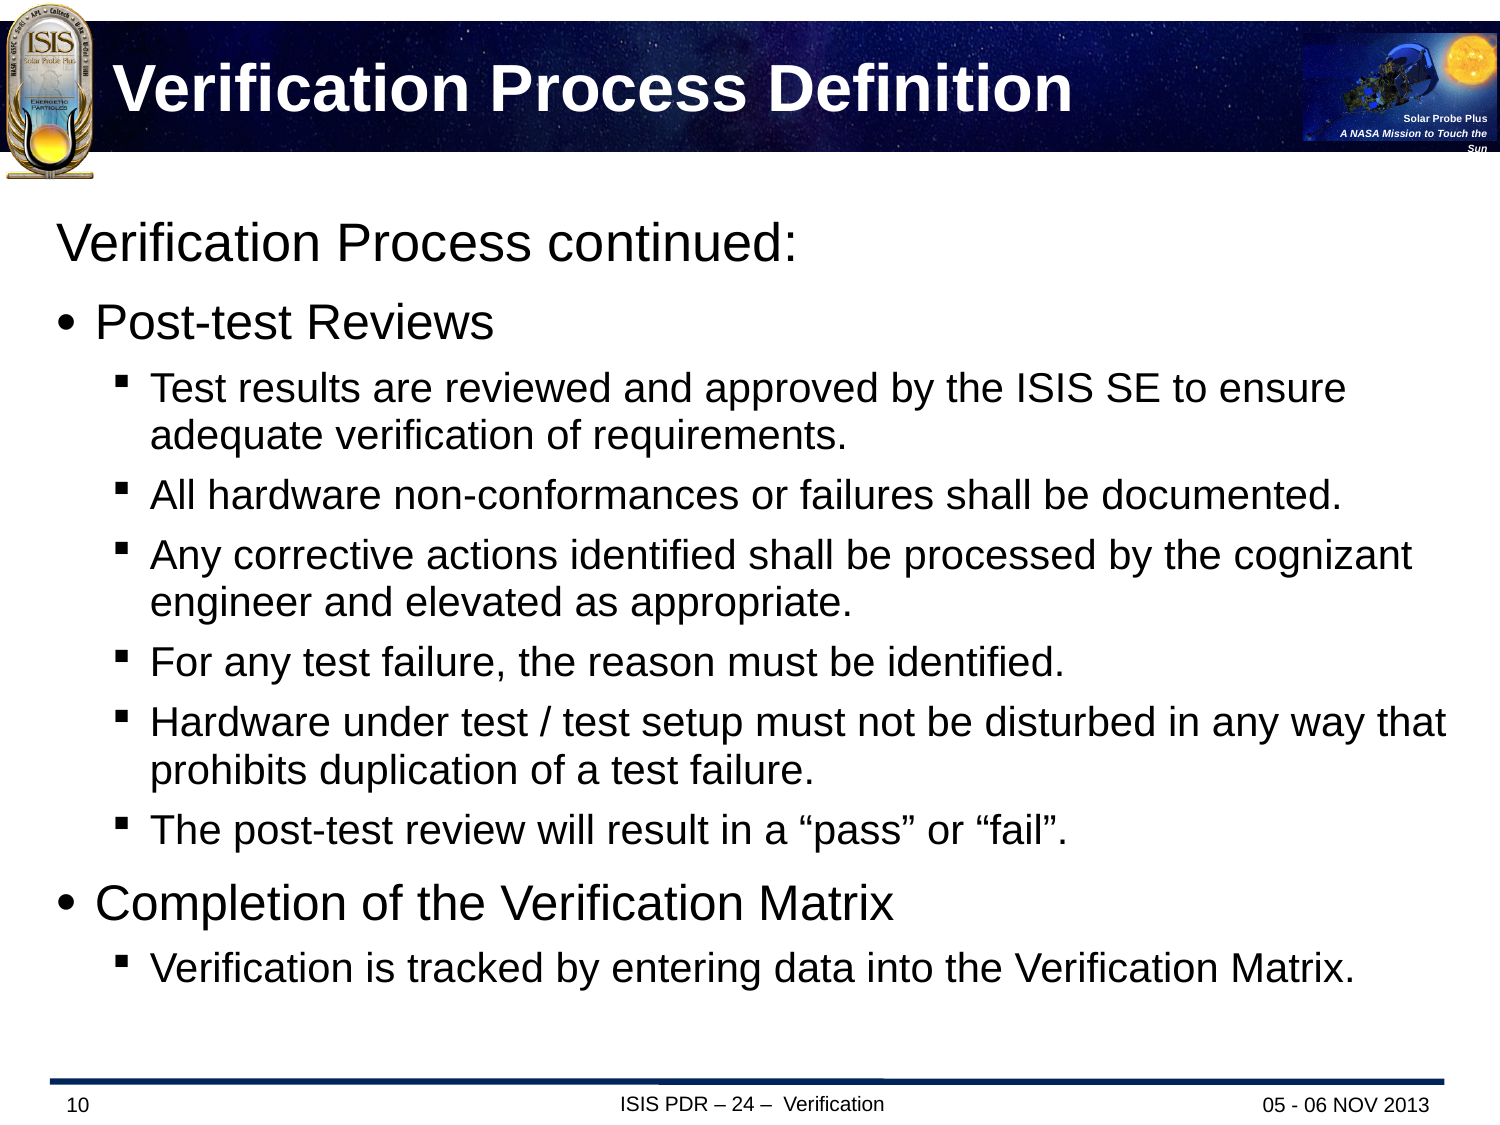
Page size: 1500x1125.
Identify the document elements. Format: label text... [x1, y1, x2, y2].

picture [0, 2, 1500, 181]
list Verification Process continued: Post-test Reviews Test results are reviewed and approved by the ISIS SE to ensure adequate verification of requirements. All hardware non-conformances or failures shall be documented. Any corrective actions identified shall be processed by the cognizant engineer and elevated as appropriate. For any test failure, the reason must be identified. Hardware under test / test setup must not be disturbed in any way that prohibits duplication of a test failure. The post-test review will result in a “pass” or “fail”. Completion of the Verification Matrix Verification is tracked by entering data into the Verification Matrix. [18, 211, 1457, 1072]
title Verification Process Definition [112, 29, 1377, 140]
